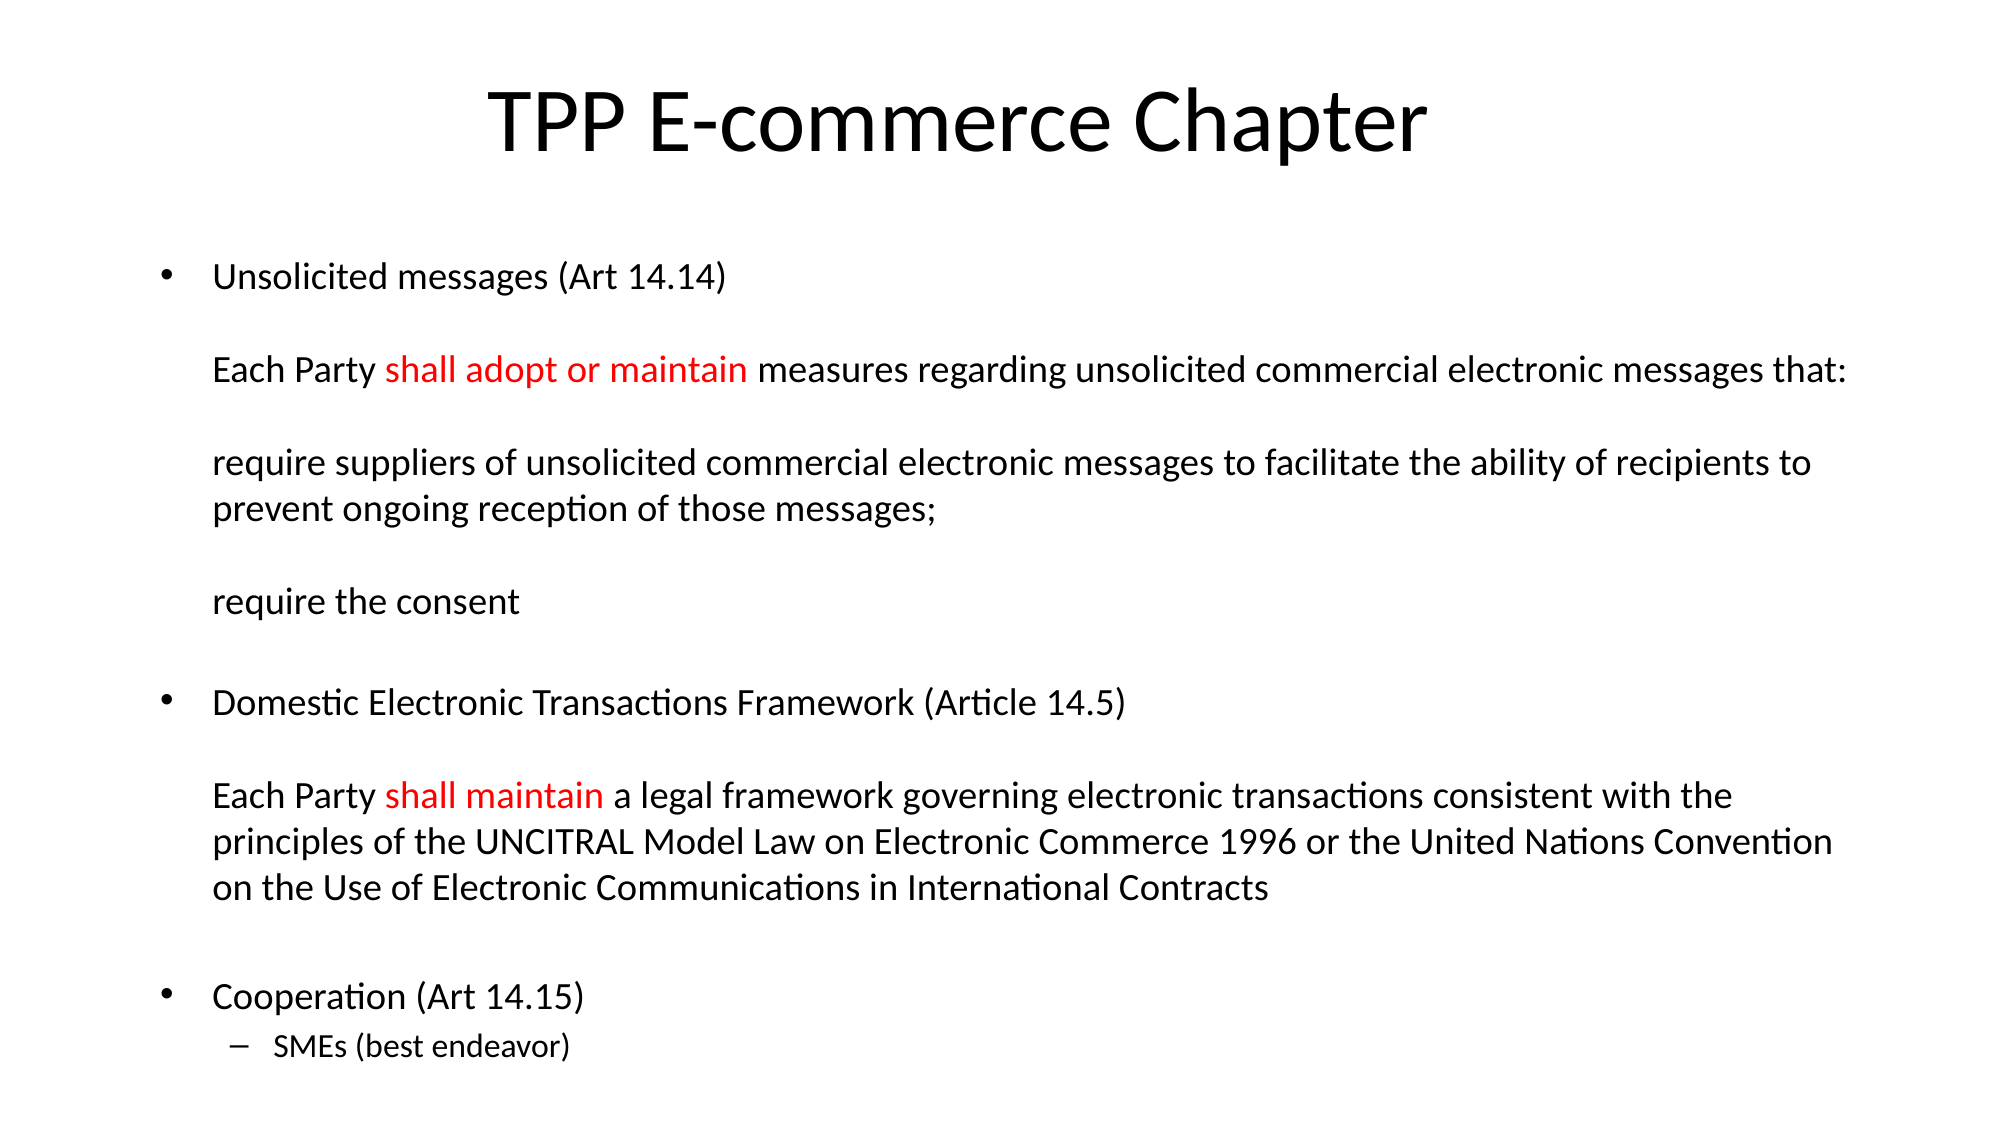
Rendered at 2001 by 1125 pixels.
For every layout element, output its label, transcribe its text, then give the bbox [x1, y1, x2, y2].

title TPP E-commerce Chapter [69, 20, 1870, 209]
list Unsolicited messages (Art 14.14) Each Party shall adopt or maintain measures regarding unsolicited commercial electronic messages that: require suppliers of unsolicited commercial electronic messages to facilitate the ability of recipients to prevent ongoing reception of those messages; require the consent Domestic Electronic Transactions Framework (Article 14.5) Each Party shall maintain a legal framework governing electronic transactions consistent with the principles of the UNCITRAL Model Law on Electronic Commerce 1996 or the United Nations Convention on the Use of Electronic Communications in International Contracts Cooperation (Art 14.15) SMEs (best endeavor) [145, 243, 1870, 1094]
